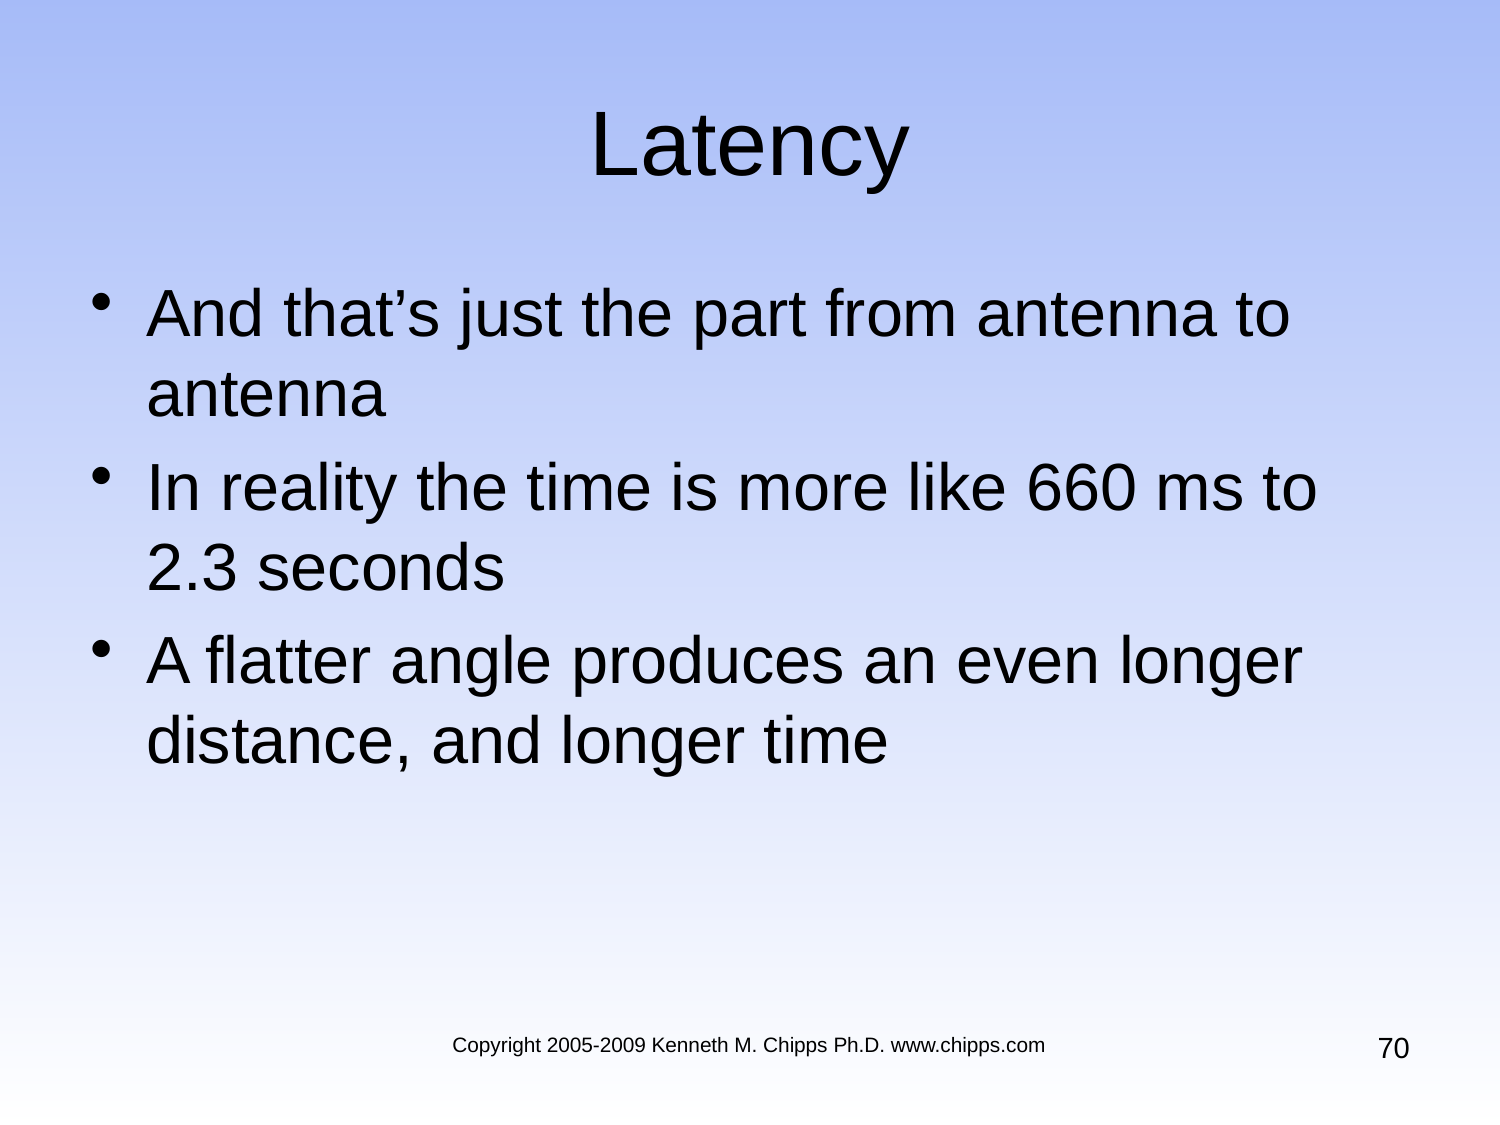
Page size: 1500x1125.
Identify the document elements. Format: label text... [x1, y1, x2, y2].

title Latency [75, 45, 1425, 233]
footer Copyright 2005-2009 Kenneth M. Chipps Ph.D. www.chipps.com [432, 1024, 1066, 1103]
list And that’s just the part from antenna to antenna In reality the time is more like 660 ms to 2.3 seconds A flatter angle produces an even longer distance, and longer time [75, 262, 1425, 1005]
slide_number 70 [1074, 1021, 1426, 1101]
